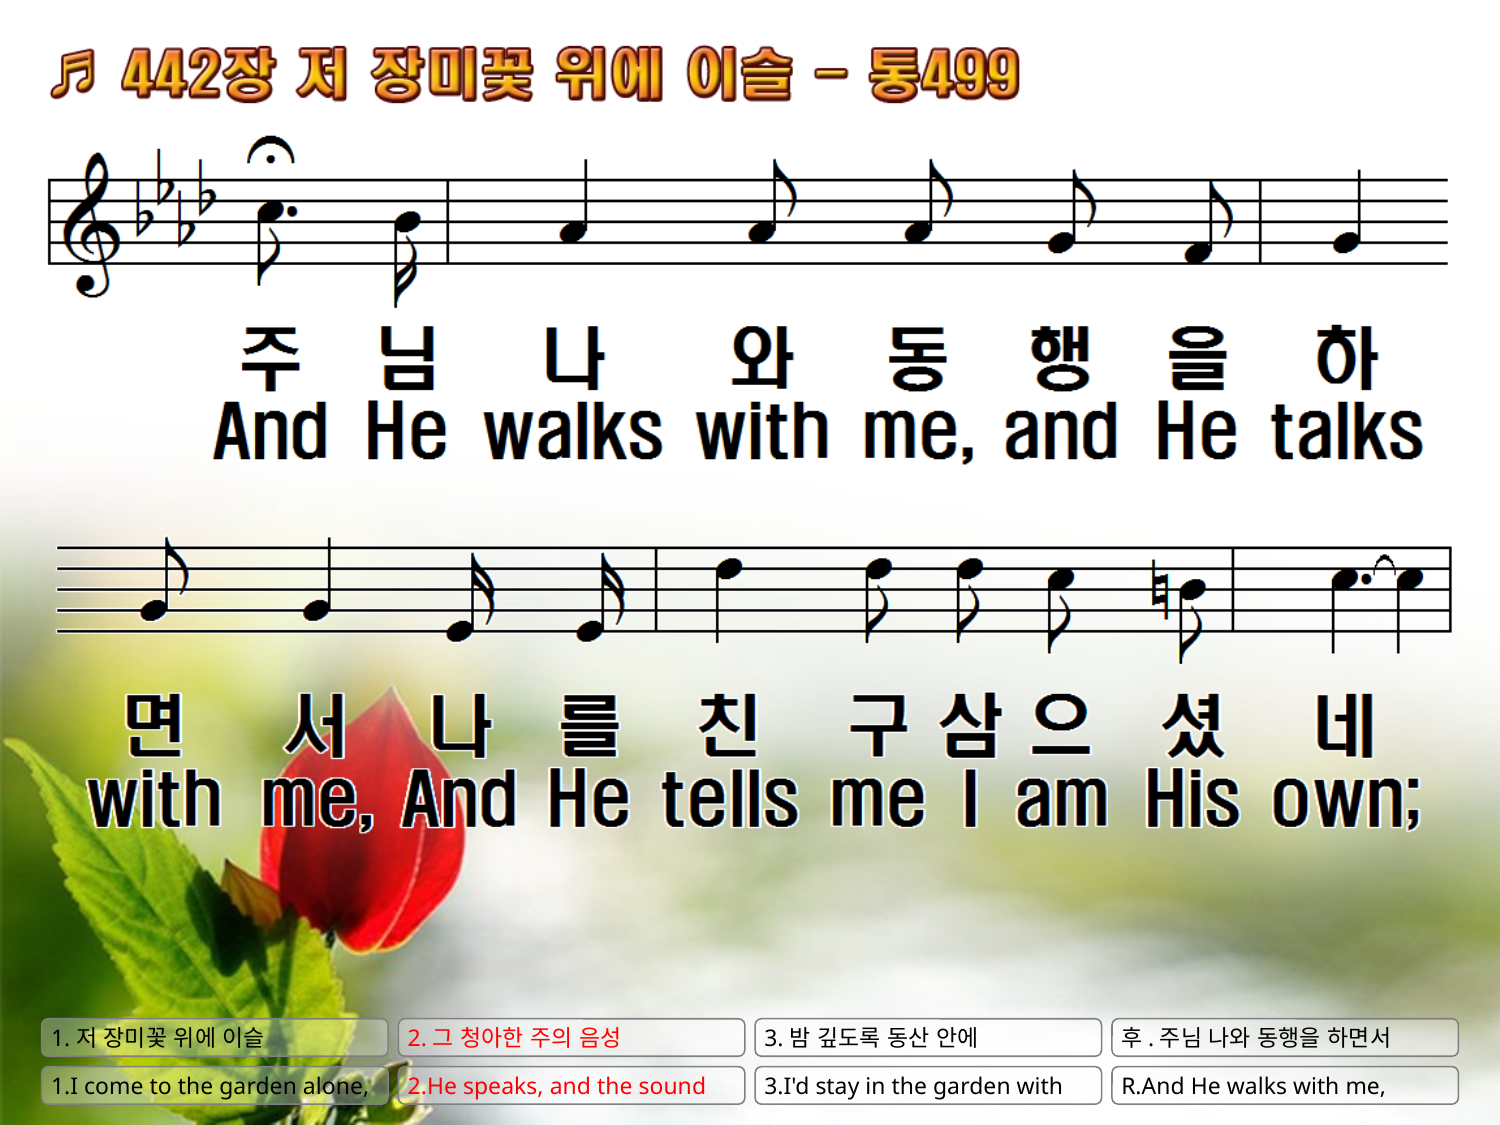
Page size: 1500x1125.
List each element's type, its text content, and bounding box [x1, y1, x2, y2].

text_box 1.저 장미꽃 위에 이슬 [41, 1018, 389, 1057]
text_box 2.He speaks, and the sound [398, 1066, 745, 1105]
picture [0, 0, 1500, 1125]
text_box 2.그 청아한 주의 음성 [398, 1018, 745, 1057]
text_box 3.밤 깊도록 동산 안에 [755, 1018, 1102, 1057]
text_box R.And He walks with me, [1111, 1066, 1459, 1105]
text_box 후.주님 나와 동행을 하면서 [1111, 1018, 1459, 1057]
text_box 3.I'd stay in the garden with [755, 1066, 1102, 1105]
text_box 1.I come to the garden alone, [41, 1066, 389, 1105]
